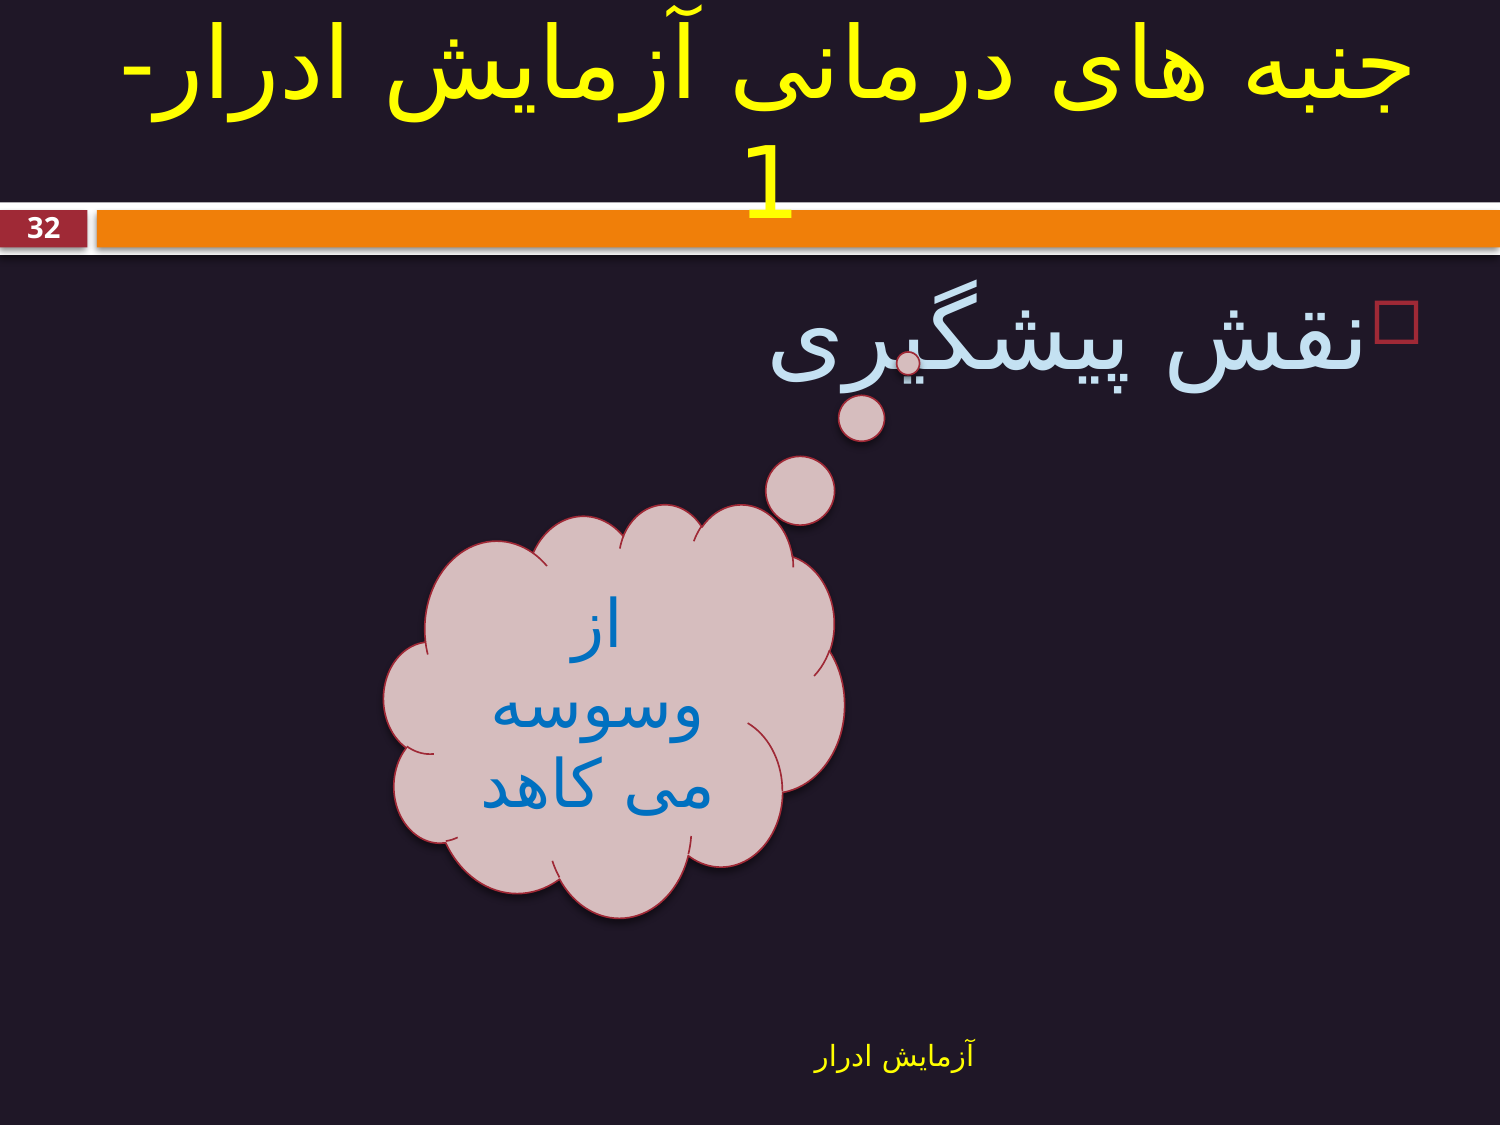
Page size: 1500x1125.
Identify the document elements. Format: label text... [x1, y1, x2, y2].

text_box از وسوسه می کاهد [382, 455, 846, 920]
slide_number 32 [0, 208, 88, 249]
footer آزمایش ادرار [99, 1024, 990, 1085]
list نقش پیشگیری [100, 262, 1438, 1000]
text_box از وسوسه می کاهد [895, 351, 921, 376]
text_box از وسوسه می کاهد [837, 394, 886, 443]
title جنبه های درمانی آزمایش ادرار-1 [100, 37, 1438, 200]
